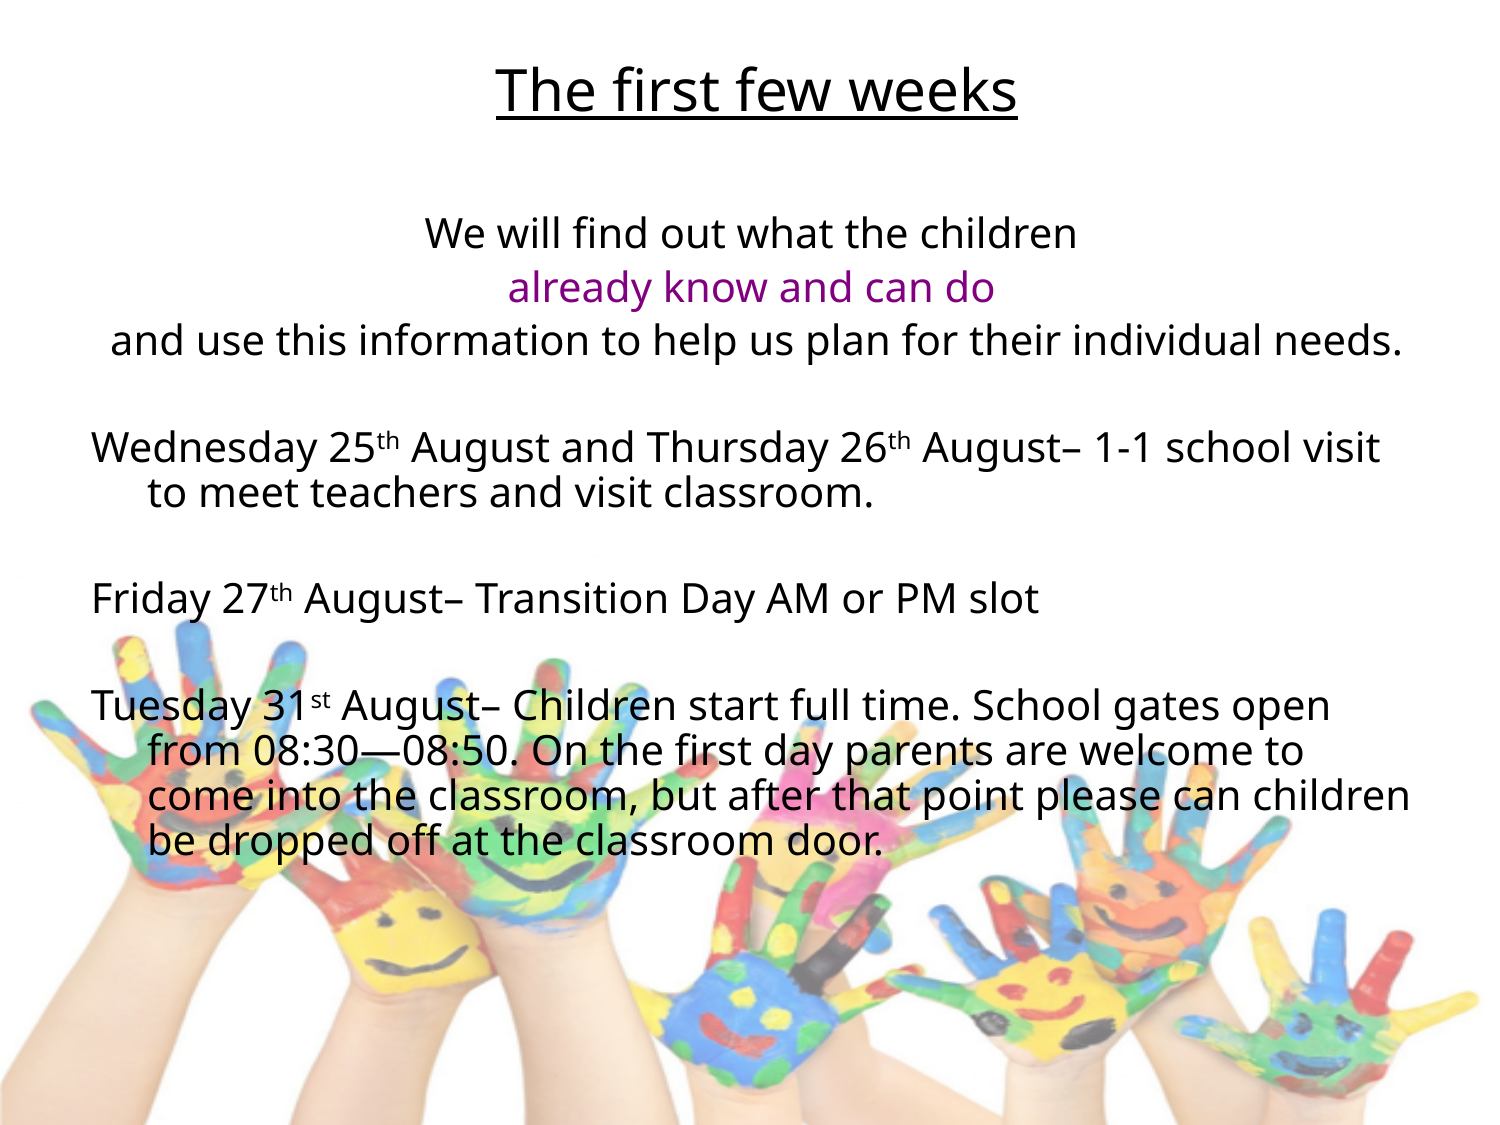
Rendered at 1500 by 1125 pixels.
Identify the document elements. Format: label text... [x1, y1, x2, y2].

picture [0, 433, 1500, 1125]
text_box The first few weeks We will find out what the children already know and can do and use this information to help us plan for their individual needs. Wednesday 25th August and Thursday 26th August– 1-1 school visit to meet teachers and visit classroom. Friday 27th August– Transition Day AM or PM slot Tuesday 31st August– Children start full time. School gates open from 08:30—08:50. On the first day parents are welcome to come into the classroom, but after that point please can children be dropped off at the classroom door. [76, 45, 1438, 431]
